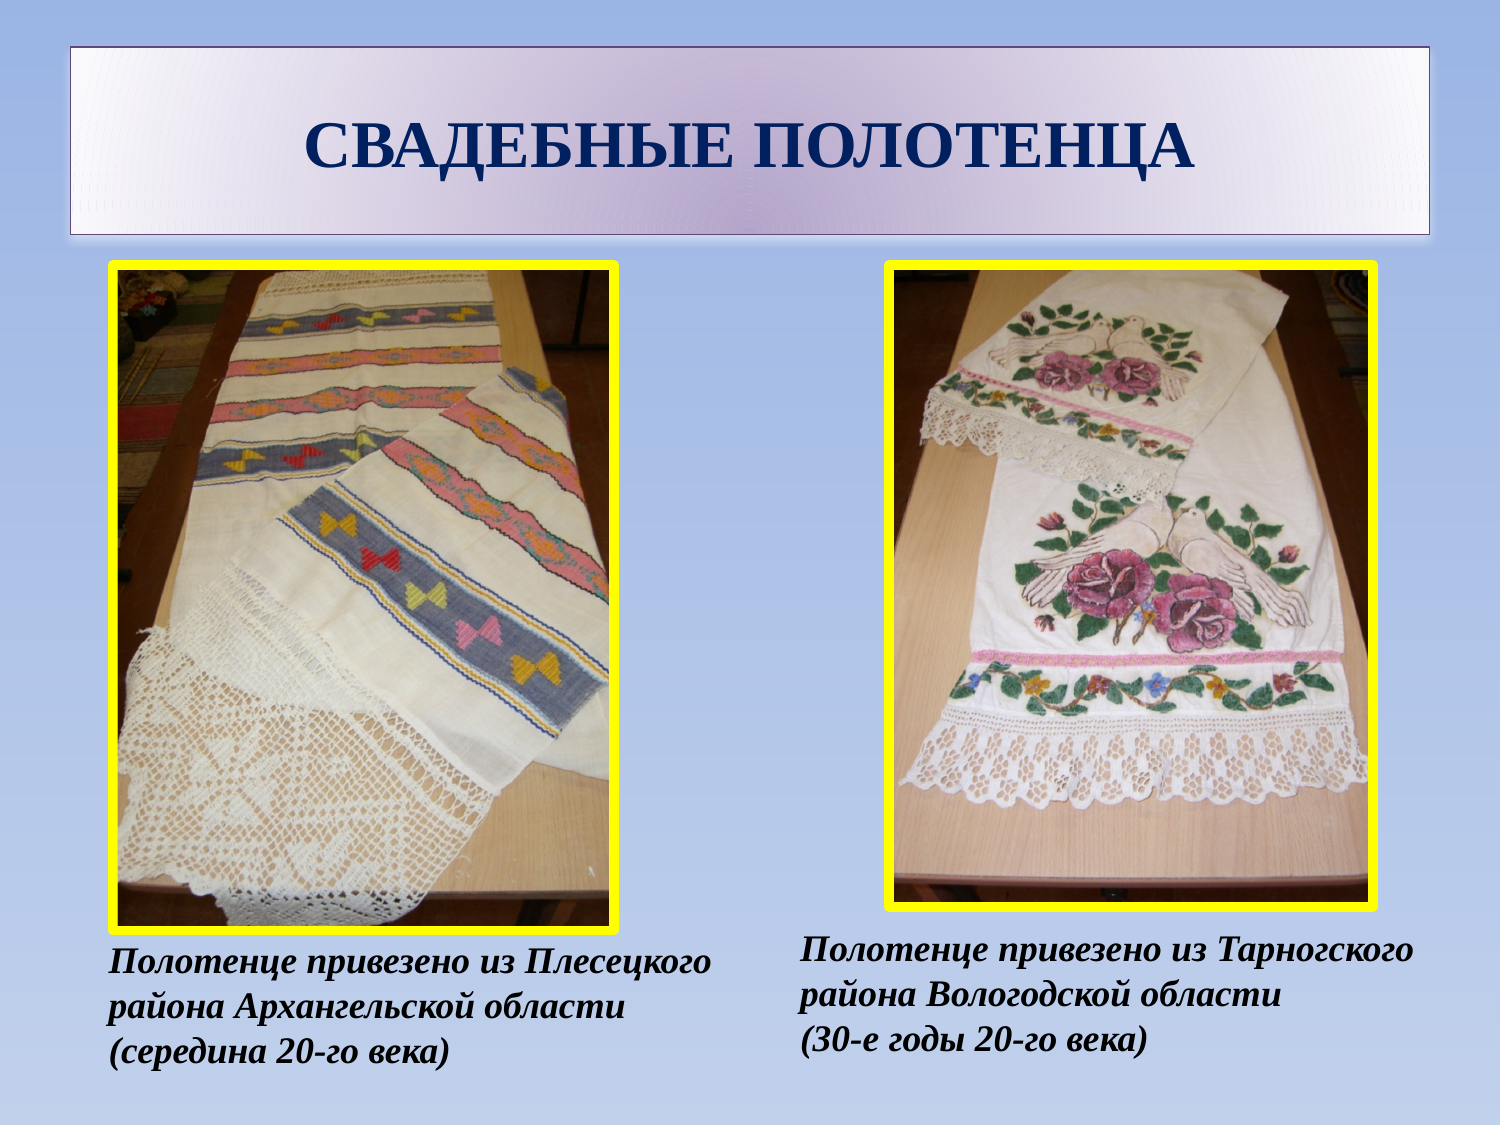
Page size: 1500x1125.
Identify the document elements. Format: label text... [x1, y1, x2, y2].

text_box Полотенце привезено из Плесецкого района Архангельской области (середина 20-го века) [93, 928, 762, 1079]
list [34, 351, 692, 844]
picture [814, 270, 1448, 824]
text_box Полотенце привезено из Тарногского района Вологодской области (30-е годы 20-го века) [785, 916, 1463, 1067]
picture [118, 855, 609, 925]
picture [894, 835, 1368, 902]
picture [118, 270, 609, 351]
title СВАДЕБНЫЕ ПОЛОТЕНЦА [70, 46, 1430, 235]
